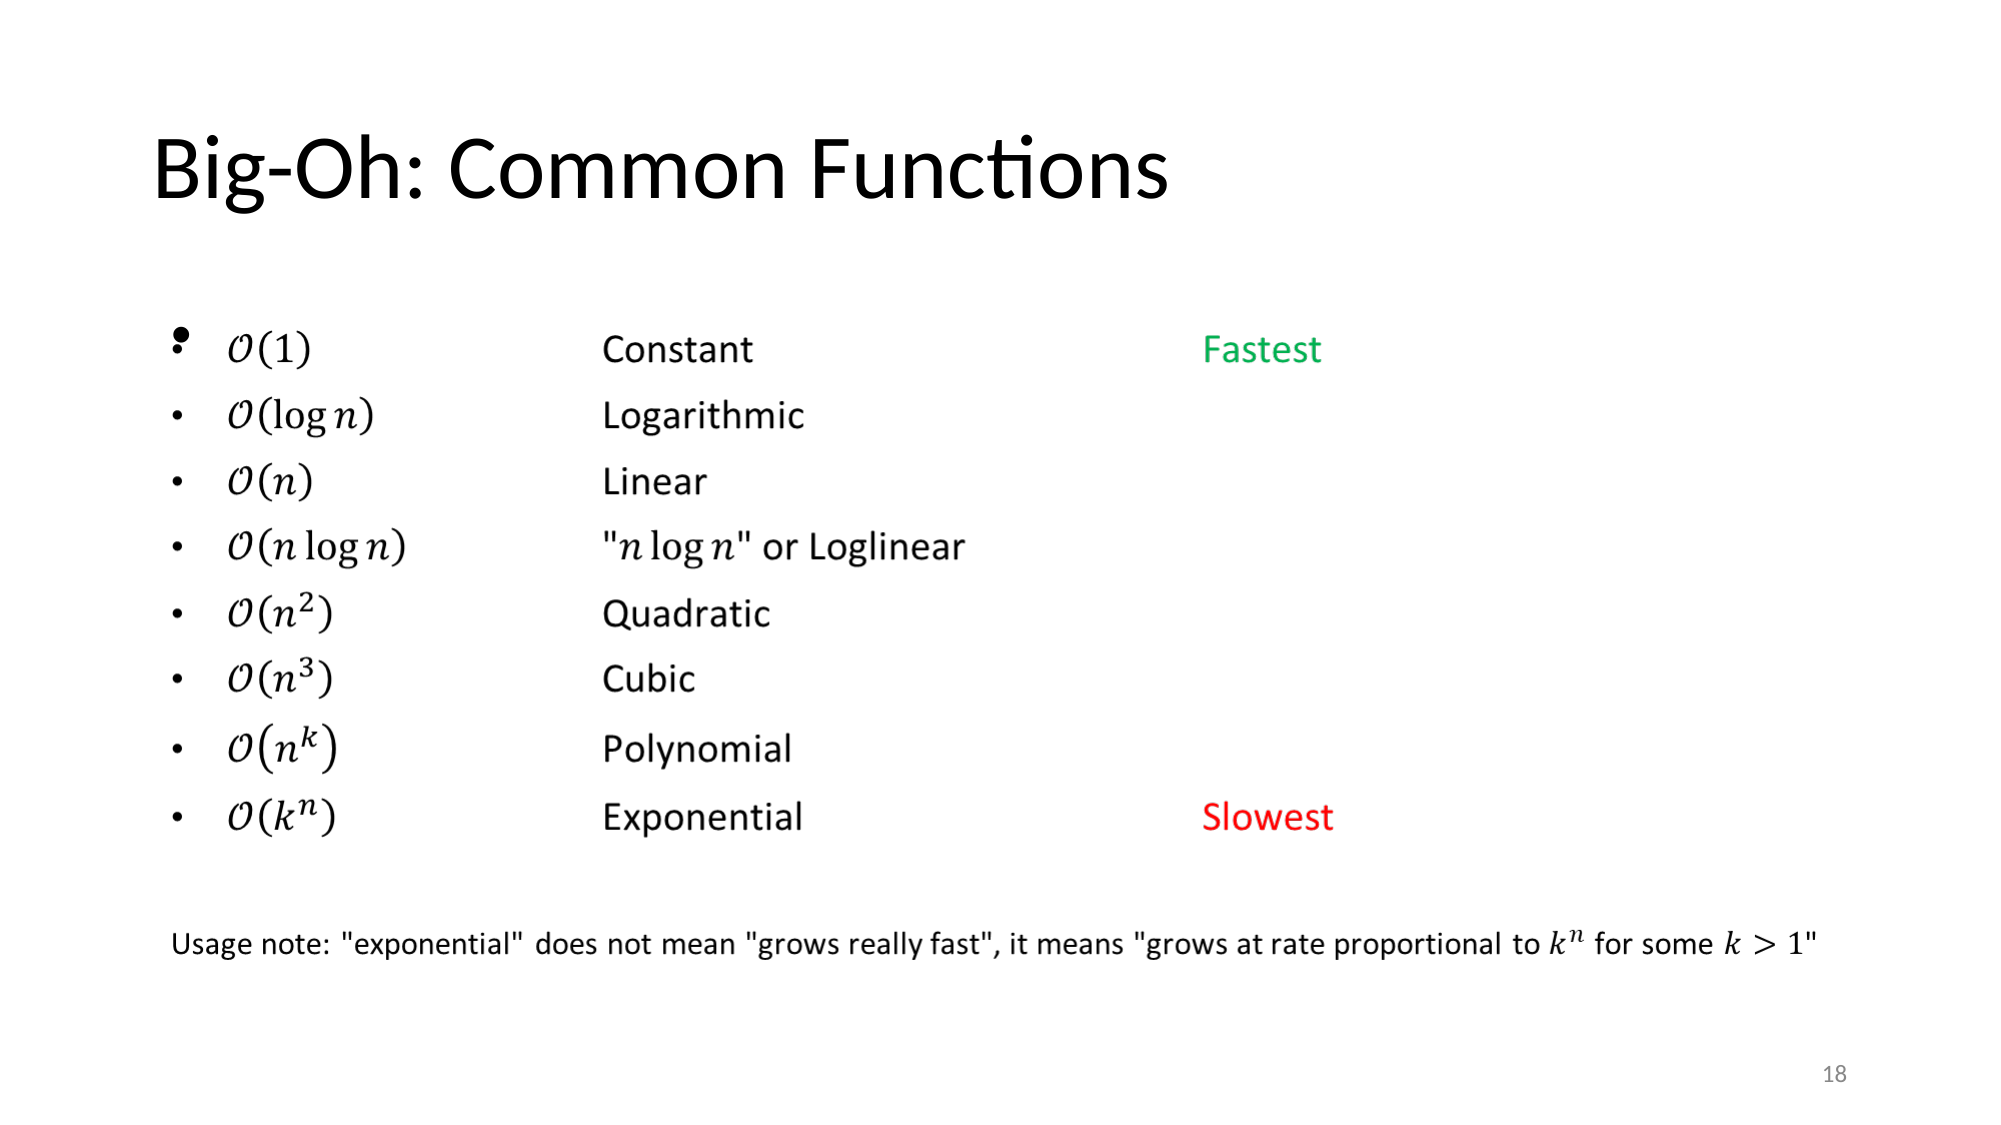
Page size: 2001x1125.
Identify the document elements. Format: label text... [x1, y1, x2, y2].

list [137, 299, 1863, 1014]
slide_number ‹#› [1412, 1042, 1863, 1103]
title Big-Oh: Common Functions [137, 59, 1863, 278]
